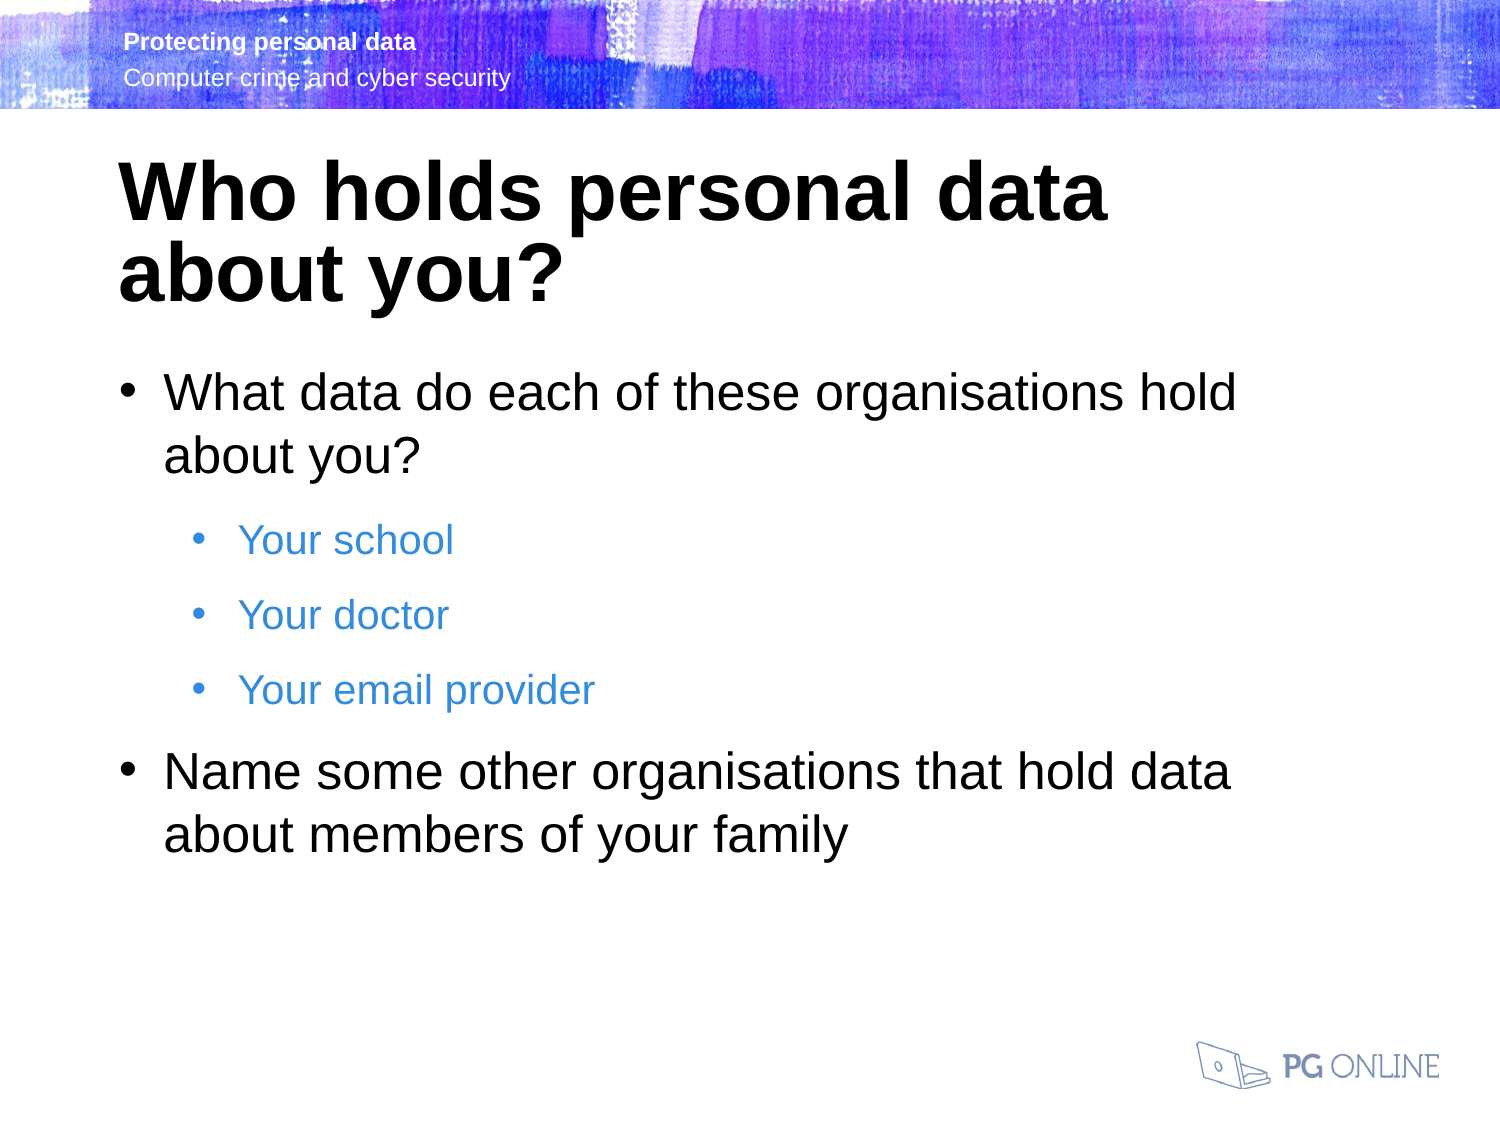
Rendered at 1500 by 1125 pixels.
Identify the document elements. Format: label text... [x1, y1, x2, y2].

picture [0, 0, 1500, 109]
list What data do each of these organisations hold about you? Your school Your doctor Your email provider Name some other organisations that hold data about members of your family [118, 358, 1398, 926]
list Who holds personal data about you? [118, 148, 1401, 259]
